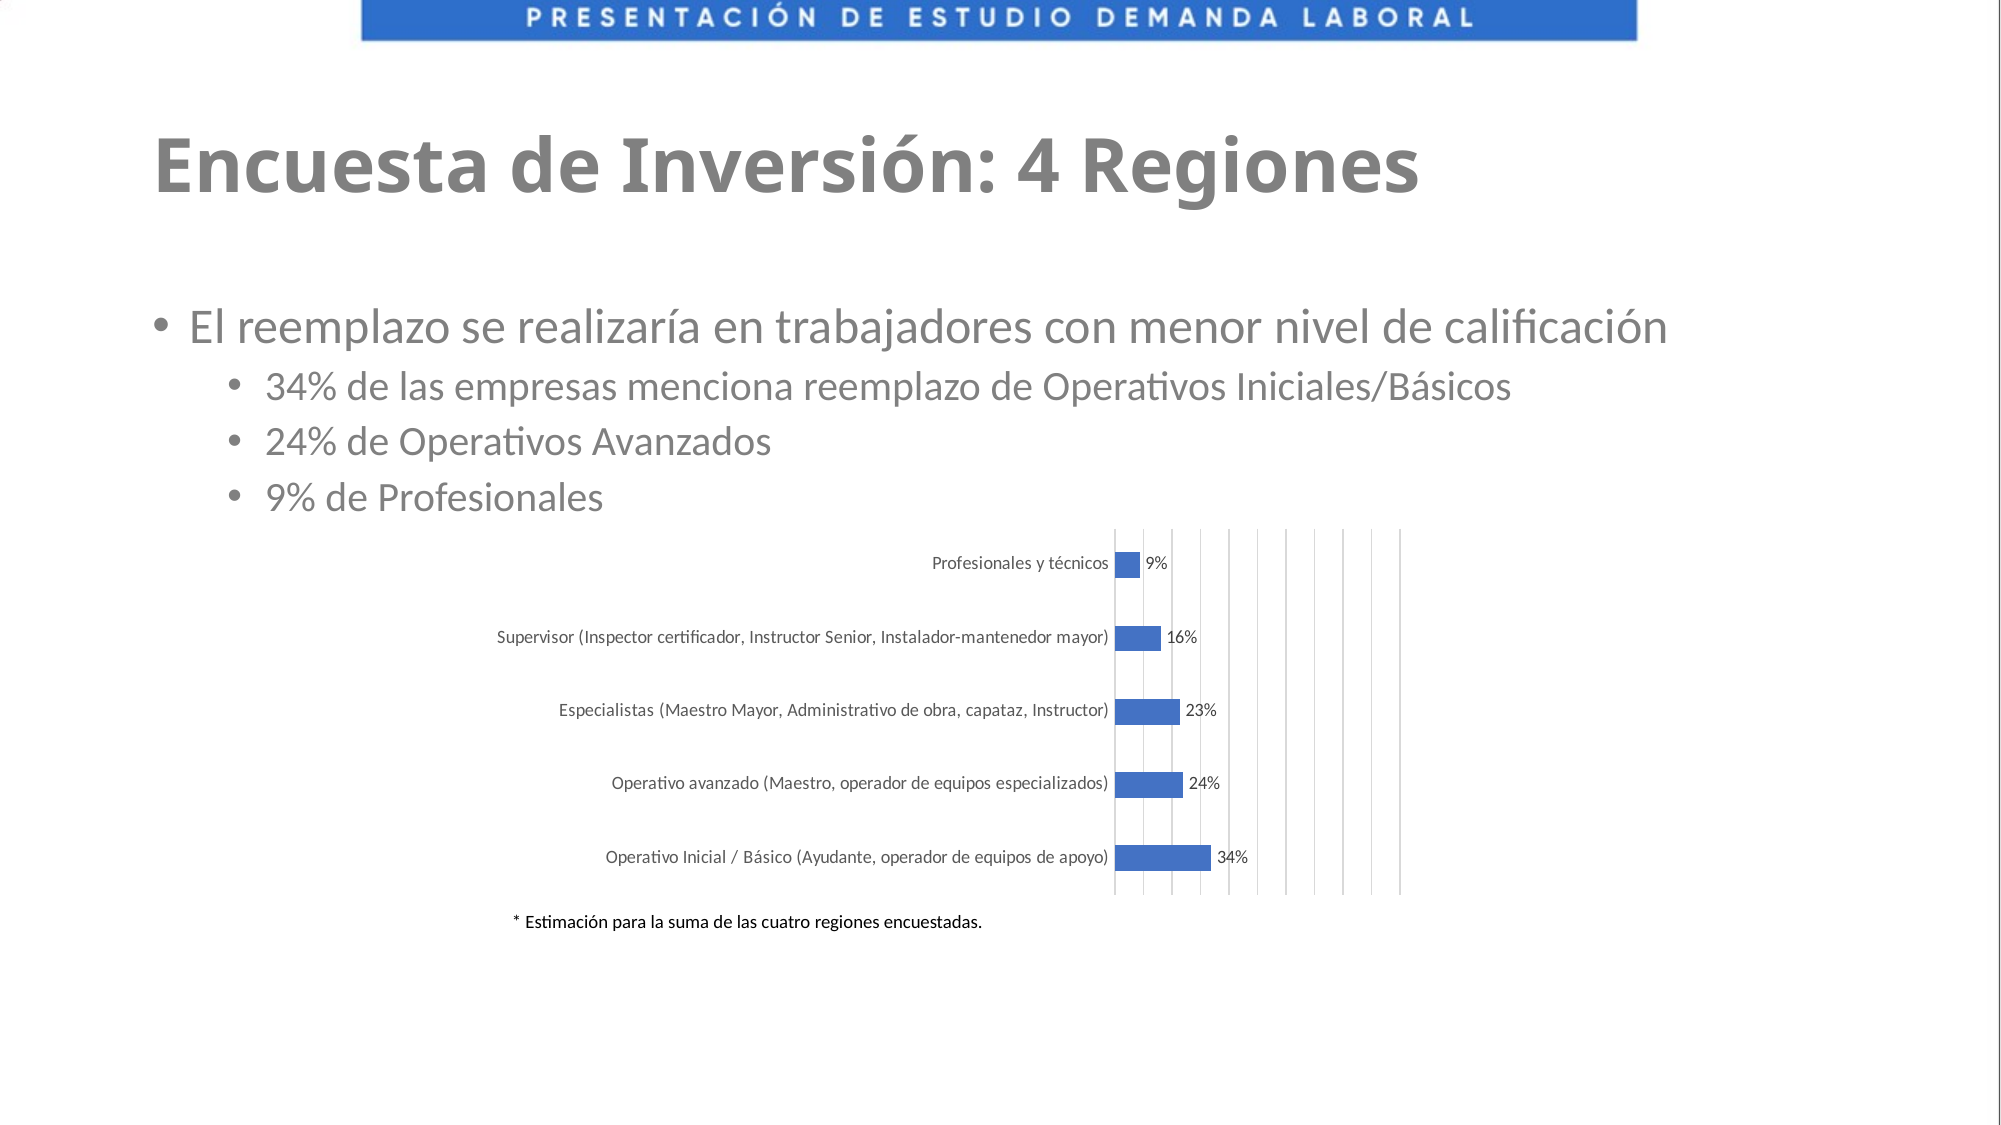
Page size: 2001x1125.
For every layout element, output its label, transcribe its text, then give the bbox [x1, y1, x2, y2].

list El reemplazo se realizaría en trabajadores con menor nivel de calificación 34% de las empresas menciona reemplazo de Operativos Iniciales/Básicos 24% de Operativos Avanzados 9% de Profesionales [137, 292, 1863, 1014]
title Encuesta de Inversión: 4 Regiones [137, 59, 1863, 278]
text_box * Estimación para la suma de las cuatro regiones encuestadas. [497, 902, 1524, 940]
chart [496, 521, 1418, 903]
picture [0, 0, 2001, 1125]
